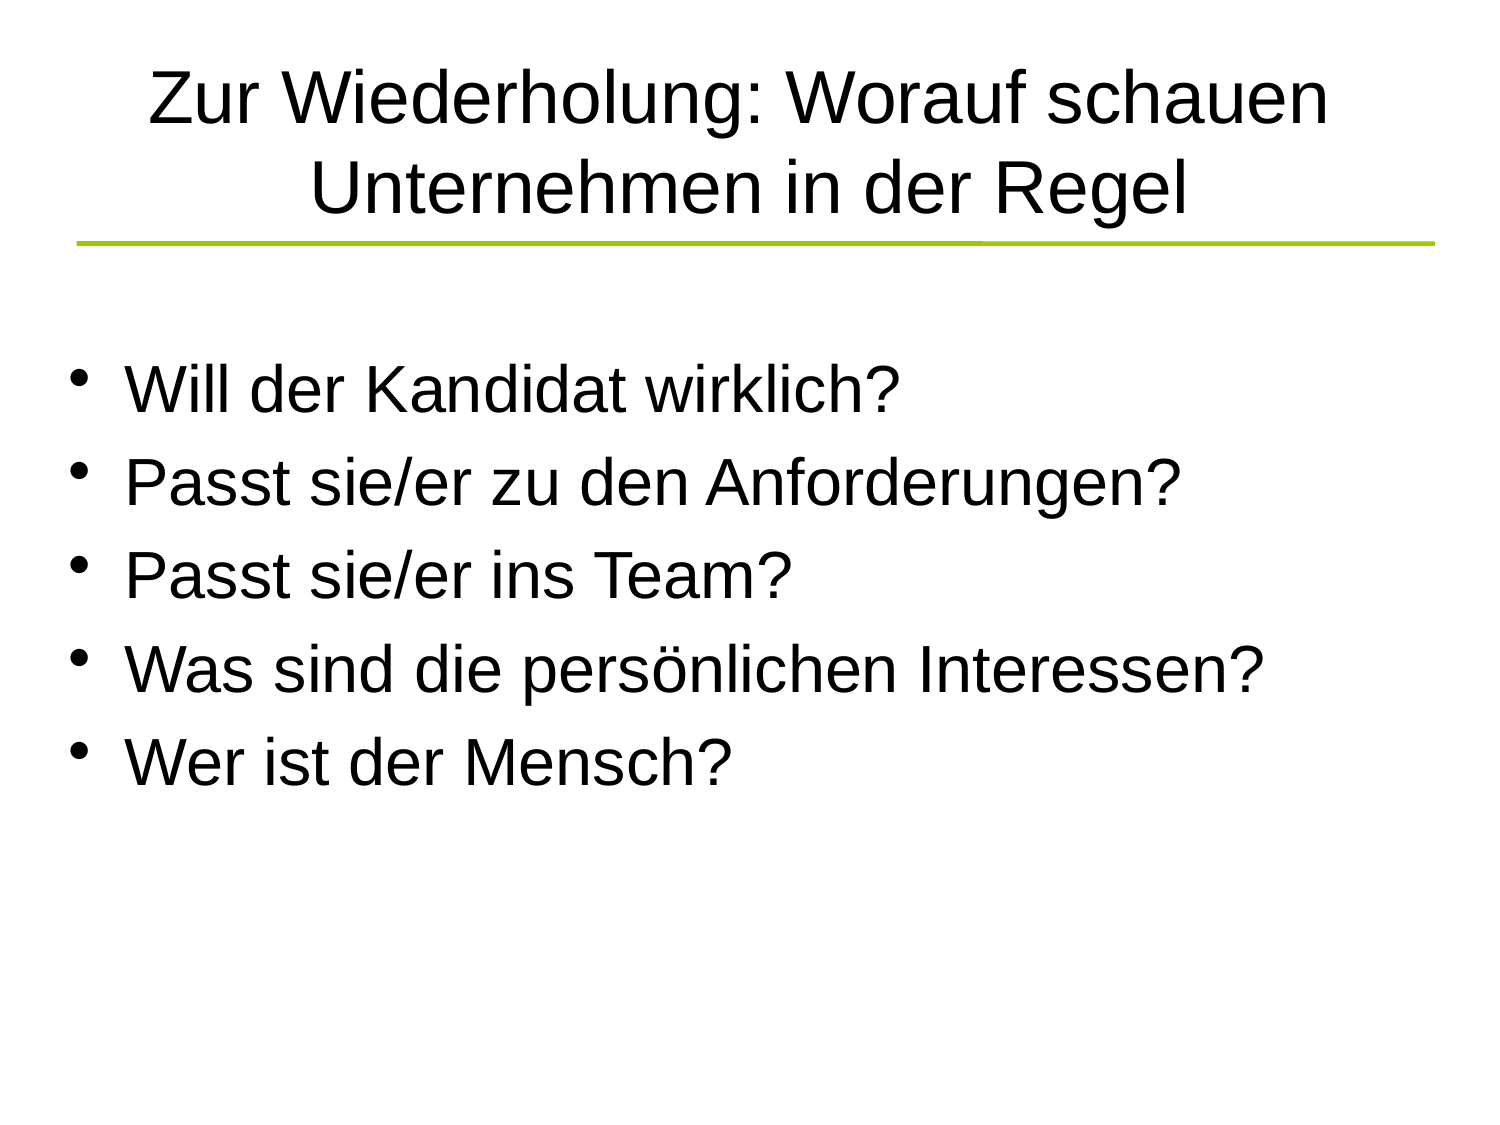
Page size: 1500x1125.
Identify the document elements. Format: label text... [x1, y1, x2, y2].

list Will der Kandidat wirklich? Passt sie/er zu den Anforderungen? Passt sie/er ins Team? Was sind die persönlichen Interessen? Wer ist der Mensch? [52, 337, 1404, 999]
title Zur Wiederholung: Worauf schauen Unternehmen in der Regel [74, 44, 1426, 233]
